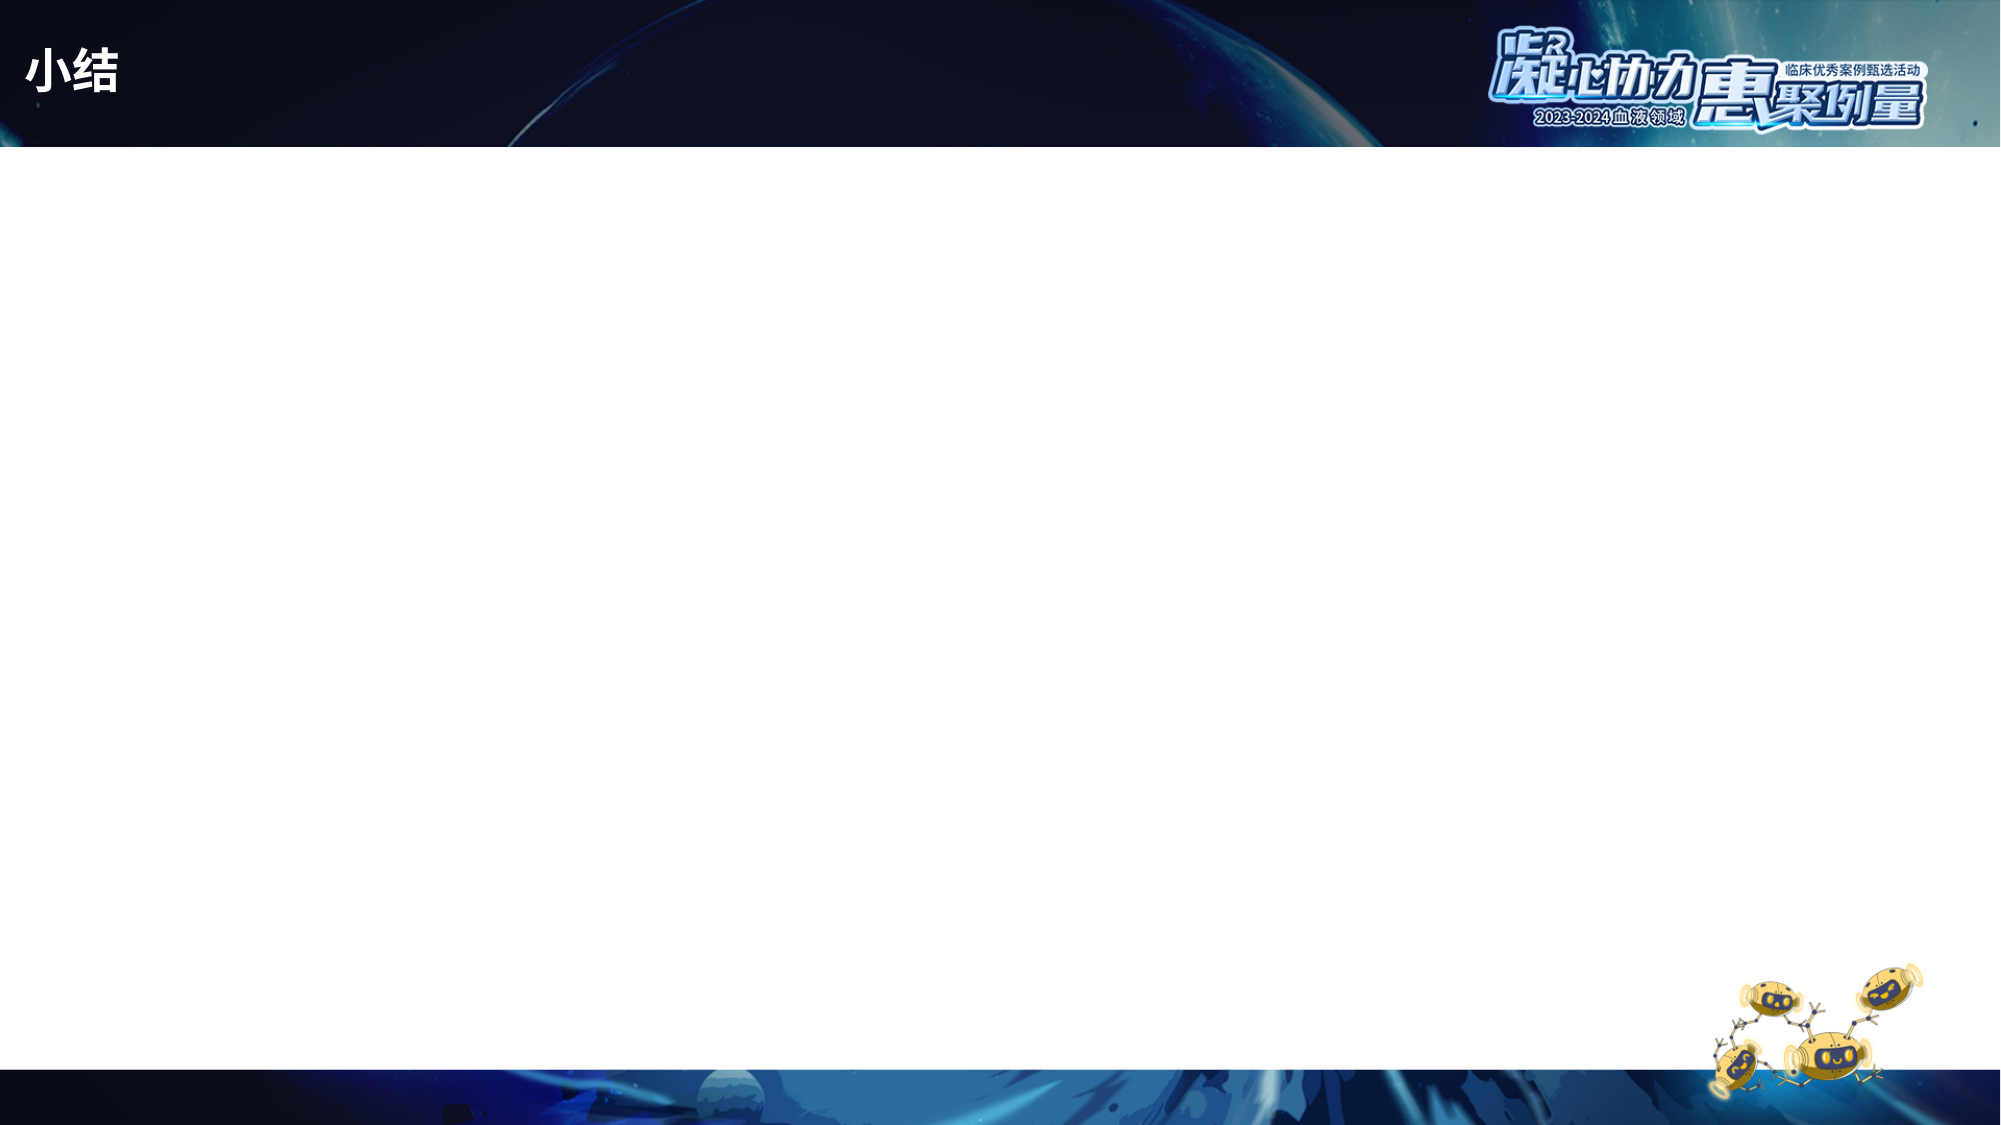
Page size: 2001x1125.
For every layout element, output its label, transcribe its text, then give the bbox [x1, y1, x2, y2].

title 小结 [9, 0, 1473, 150]
picture [0, 0, 2001, 1125]
